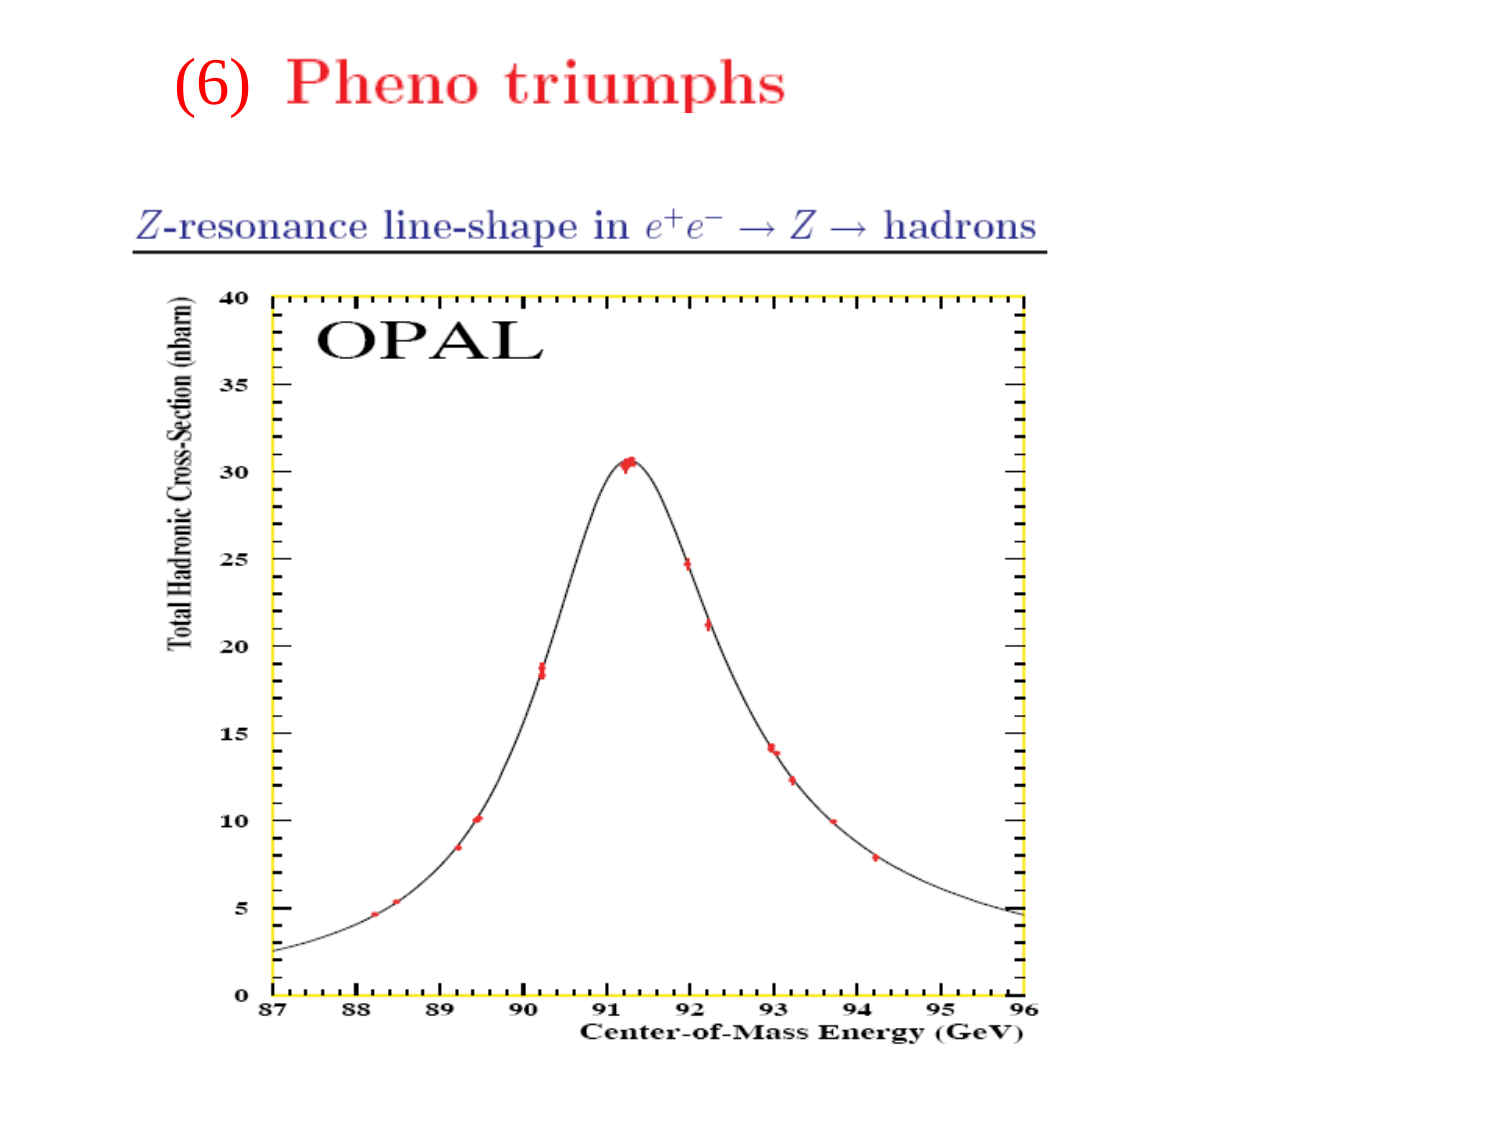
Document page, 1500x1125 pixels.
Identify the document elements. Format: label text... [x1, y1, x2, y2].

picture [159, 278, 1046, 1055]
text_box (6) [159, 30, 268, 126]
picture [277, 42, 798, 113]
picture [123, 207, 1048, 259]
